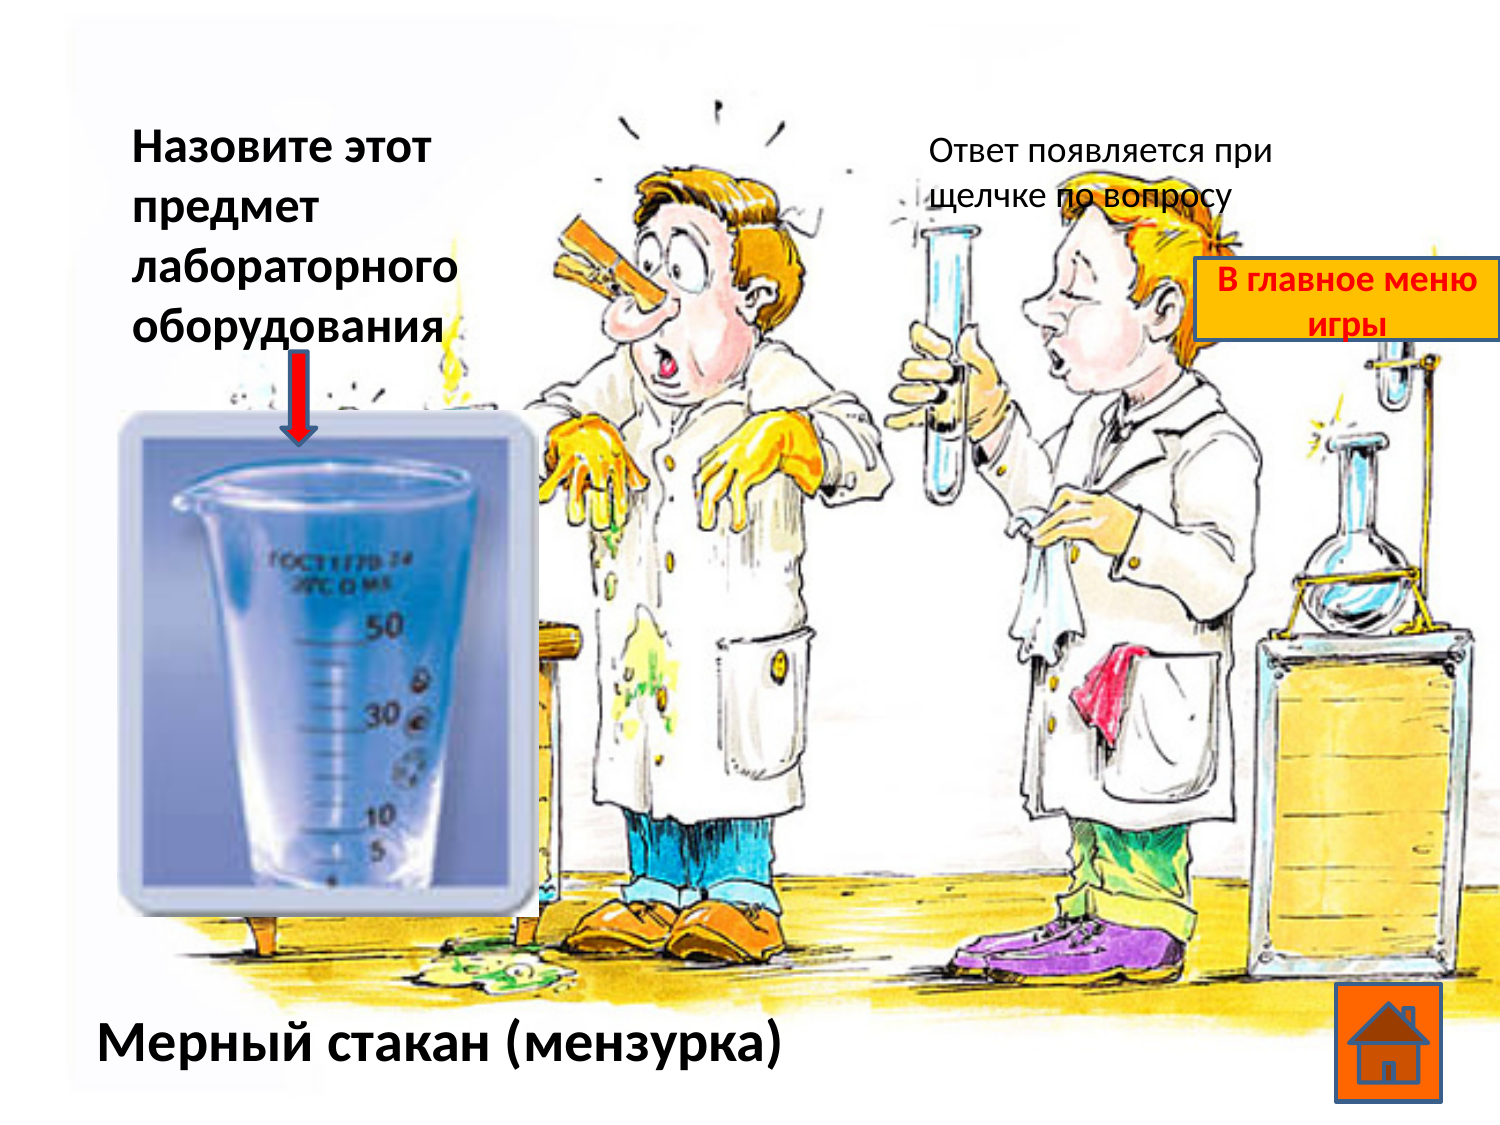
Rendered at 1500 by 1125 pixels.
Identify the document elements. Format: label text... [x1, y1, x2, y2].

text_box Ответ появляется при щелчке по вопросу [913, 117, 1407, 222]
text_box [287, 349, 310, 408]
text_box Мерный стакан (мензурка) [82, 996, 809, 1081]
picture [0, 0, 1500, 1125]
text_box [1334, 982, 1443, 1104]
text_box В главное меню игры [1193, 256, 1500, 342]
text_box Назовите этот предмет лабораторного оборудования [117, 105, 551, 421]
